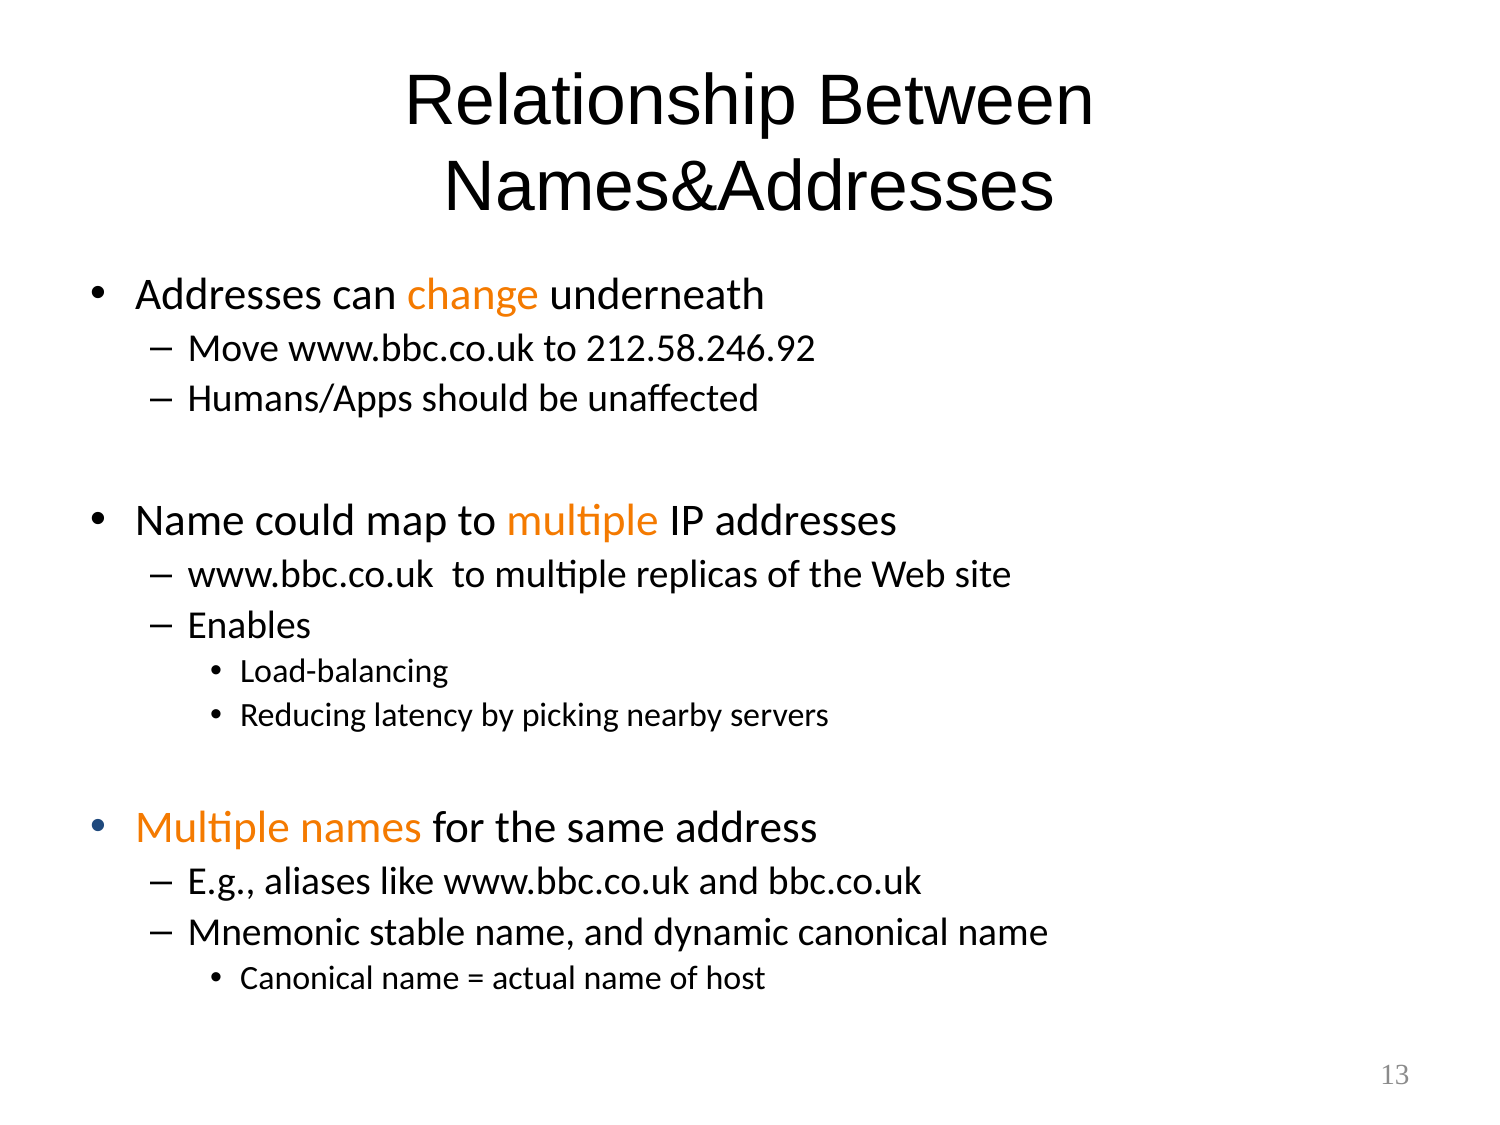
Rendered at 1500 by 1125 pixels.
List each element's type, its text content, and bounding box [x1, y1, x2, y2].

title Relationship Between Names&Addresses [75, 45, 1425, 233]
slide_number 13 [1074, 1042, 1425, 1103]
list Addresses can change underneath Move www.bbc.co.uk to 212.58.246.92 Humans/Apps should be unaffected Name could map to multiple IP addresses www.bbc.co.uk to multiple replicas of the Web site Enables Load-balancing Reducing latency by picking nearby servers Multiple names for the same address E.g., aliases like www.bbc.co.uk and bbc.co.uk Mnemonic stable name, and dynamic canonical name Canonical name = actual name of host [75, 262, 1425, 1005]
